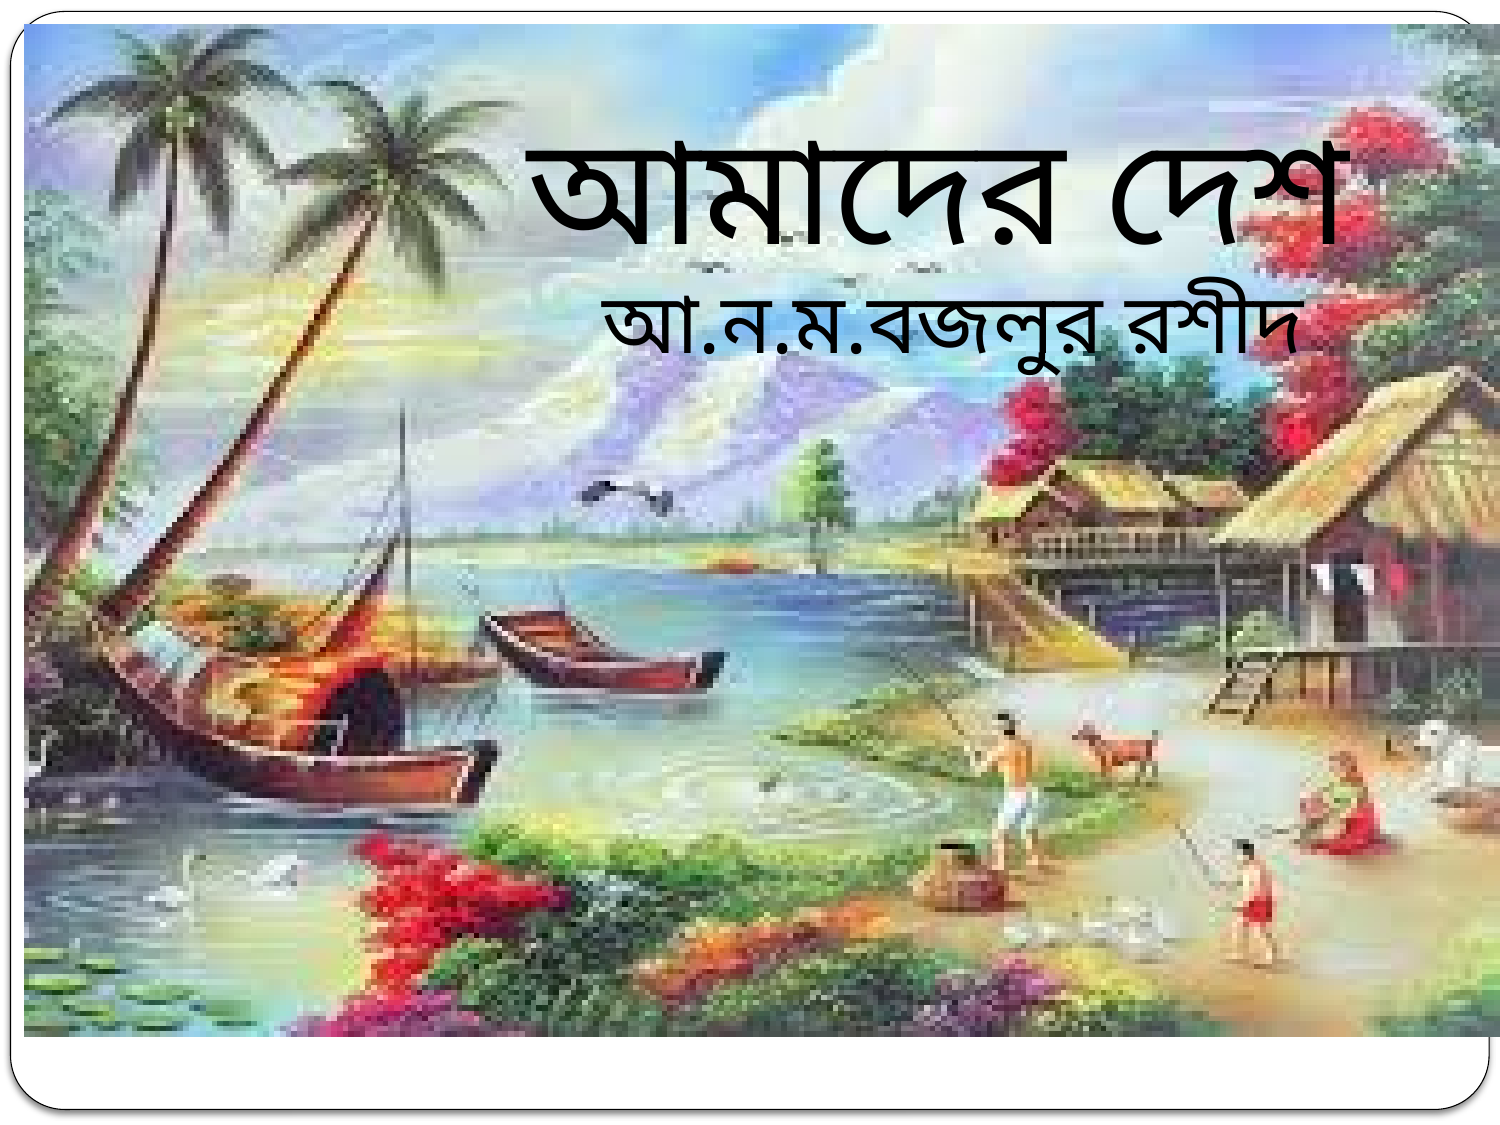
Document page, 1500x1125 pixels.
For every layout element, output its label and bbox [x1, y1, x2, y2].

picture [24, 24, 1500, 1037]
